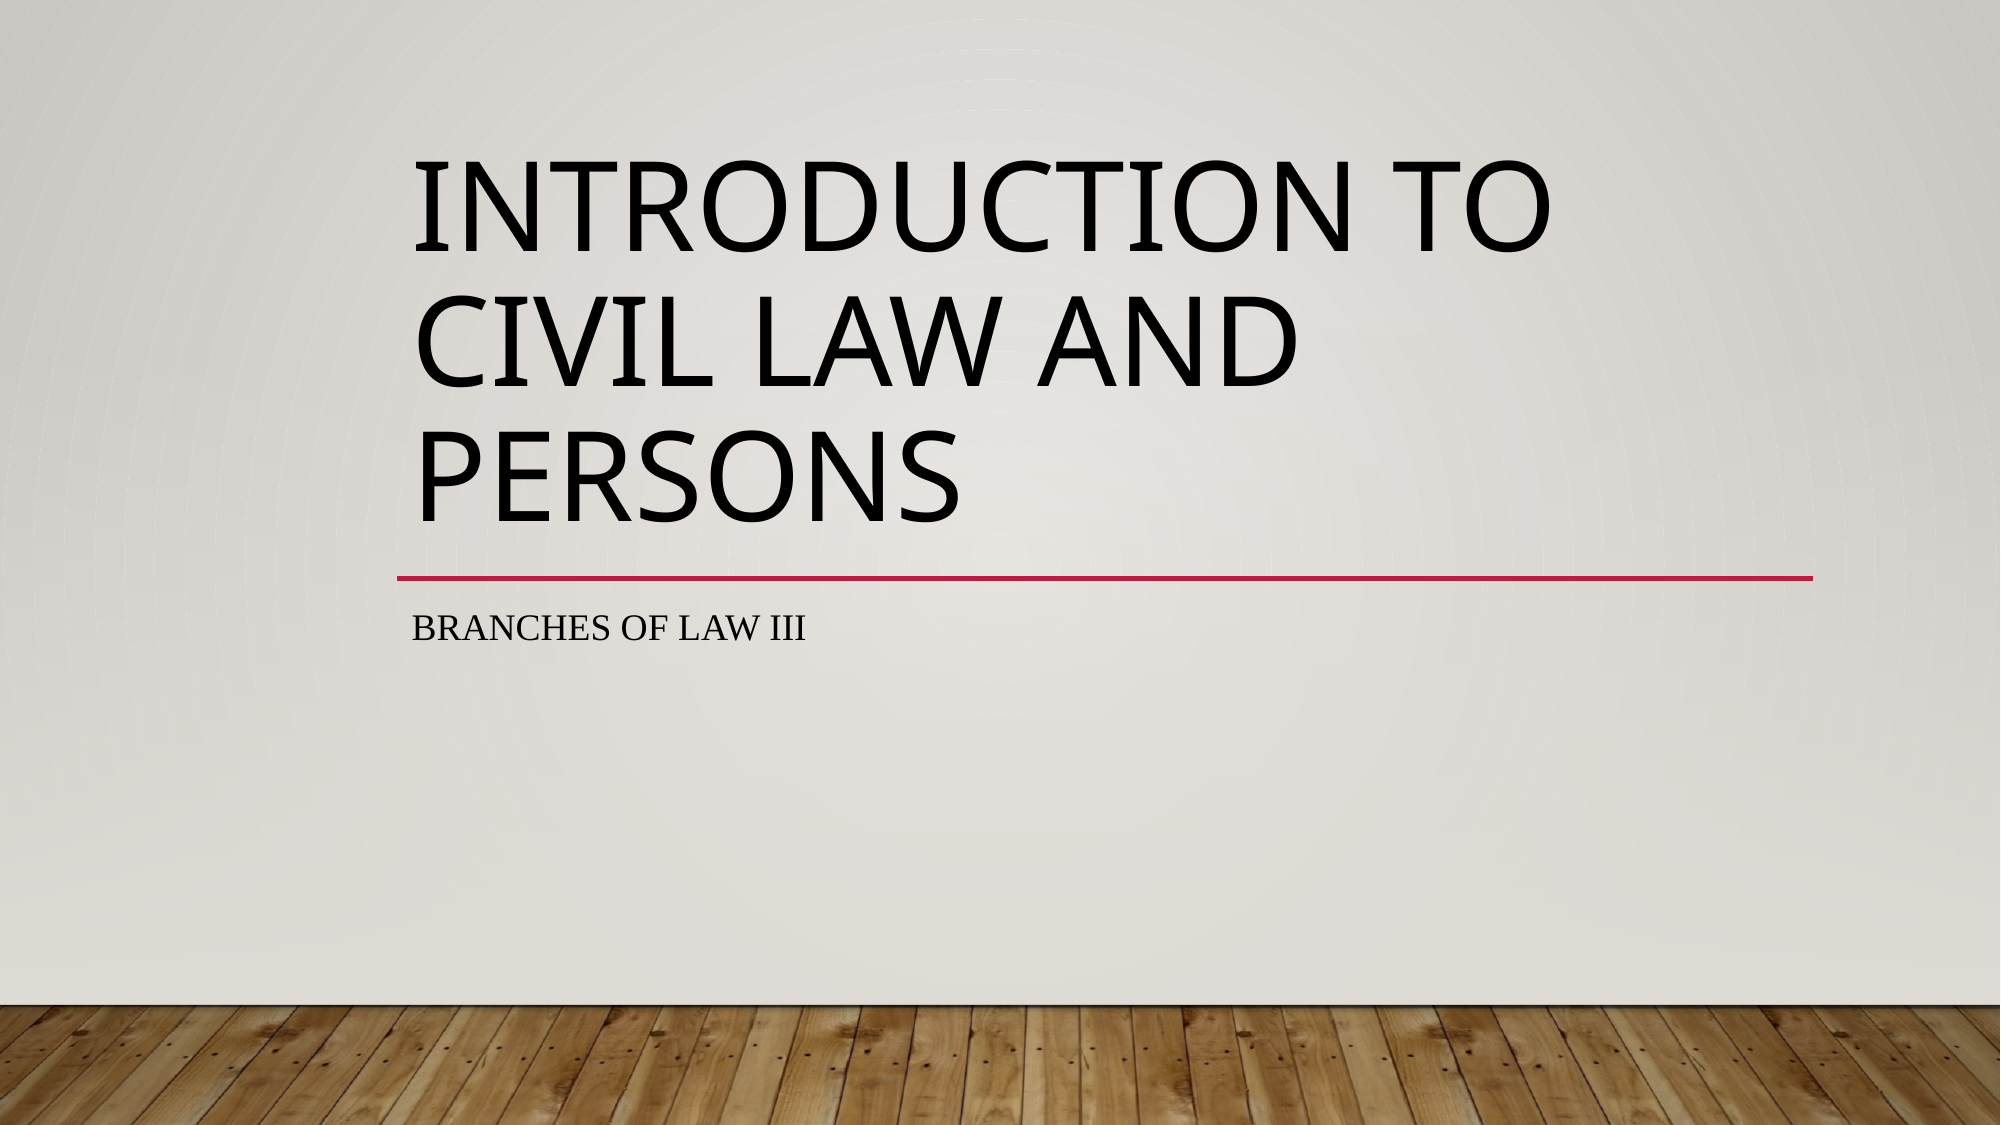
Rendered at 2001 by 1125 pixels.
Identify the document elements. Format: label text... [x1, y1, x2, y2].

title Introductıon to cıvıl law and persons [396, 131, 1814, 549]
subtitle Branches of Law III [396, 579, 1814, 740]
picture [0, 1005, 2000, 1125]
